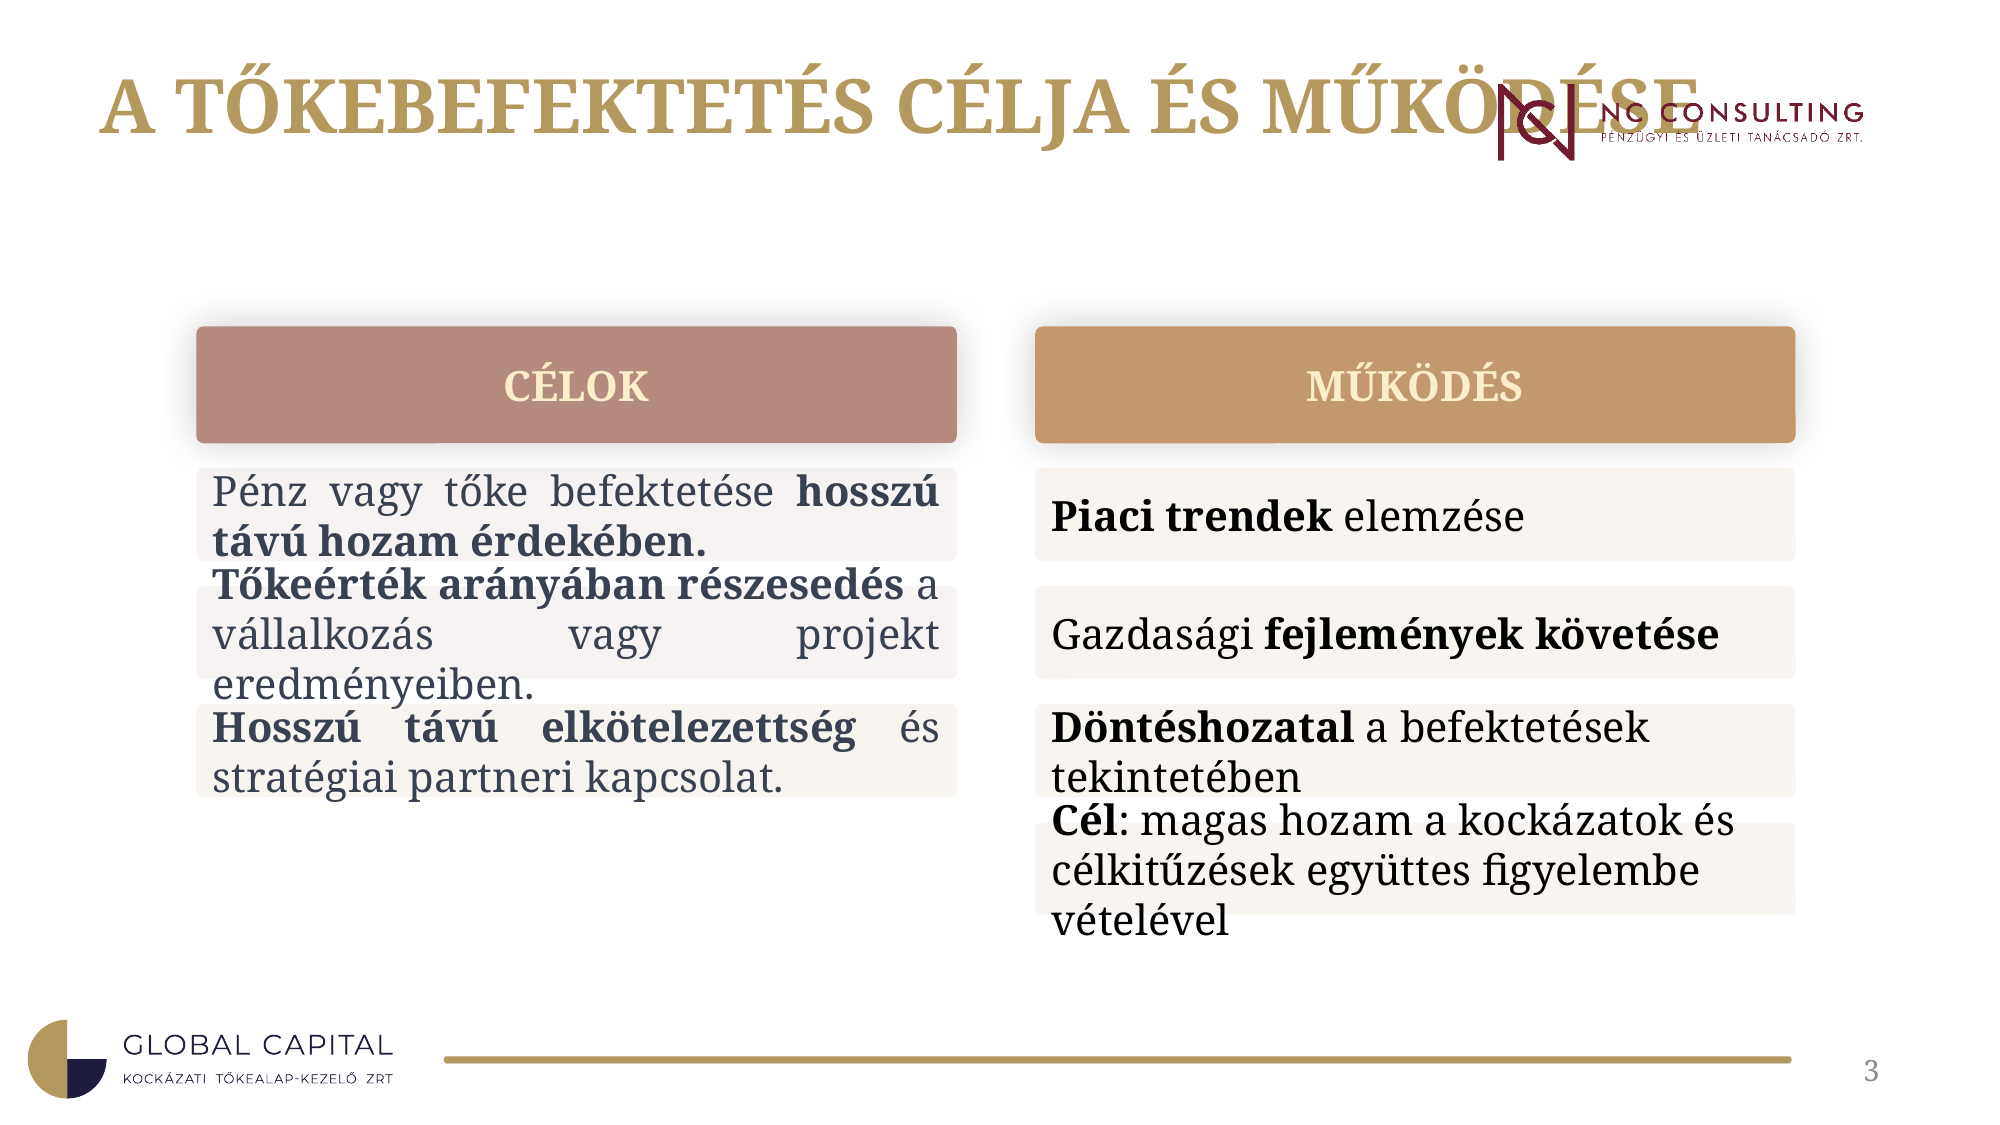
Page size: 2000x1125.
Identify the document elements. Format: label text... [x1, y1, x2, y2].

text_box Gazdasági fejlemények követése [1033, 584, 1798, 682]
text_box Piaci trendek elemzése [1033, 466, 1798, 564]
text_box Döntéshozatal a befektetések tekintetében [1033, 702, 1798, 800]
title A tőkebefektetés célja és működése [99, 45, 1900, 162]
text_box Pénz vagy tőke befektetése hosszú távú hozam érdekében. [194, 466, 959, 564]
picture [1460, 57, 1900, 187]
text_box Tőkeérték arányában részesedés a vállalkozás vagy projekt eredményeiben. [194, 584, 959, 682]
text_box MŰKÖDÉS [1033, 324, 1798, 446]
slide_number 3 [1432, 1042, 1900, 1103]
text_box CÉLOK [194, 324, 959, 446]
text_box Hosszú távú elkötelezettség és stratégiai partneri kapcsolat. [194, 702, 959, 800]
text_box Cél: magas hozam a kockázatok és célkitűzések együttes figyelembe vételével [1033, 820, 1798, 918]
picture [7, 999, 1827, 1118]
